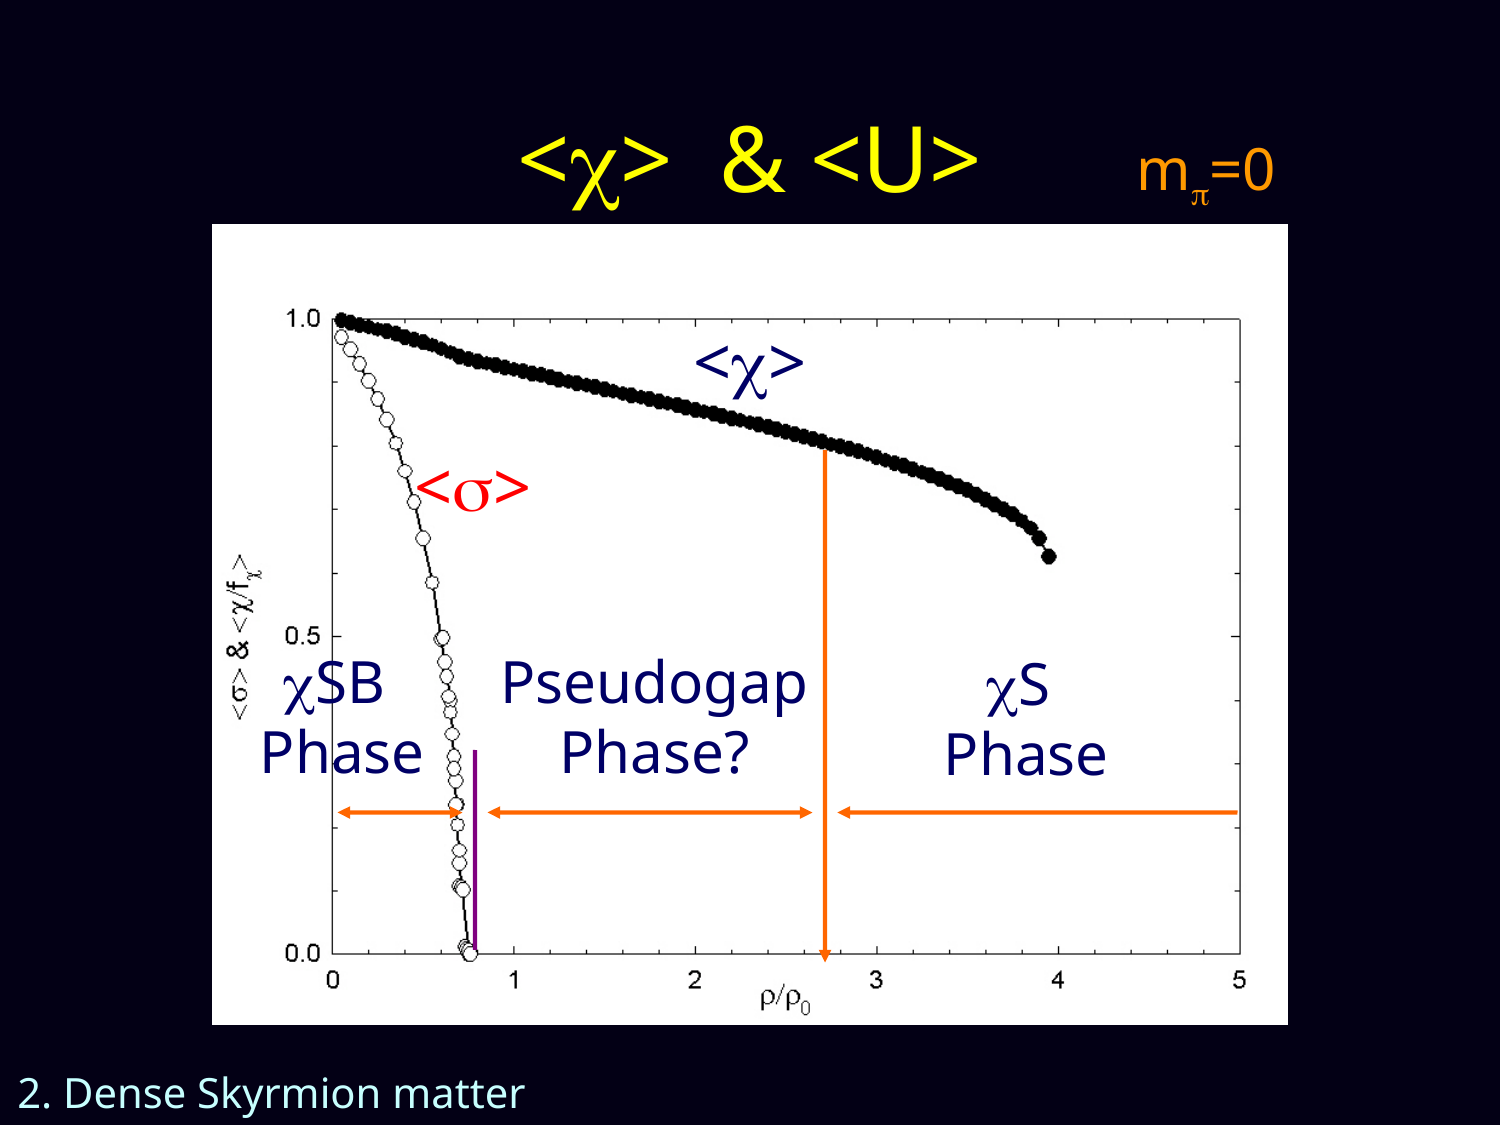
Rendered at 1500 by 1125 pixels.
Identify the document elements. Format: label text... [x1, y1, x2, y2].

text_box 2. Dense Skyrmion matter [2, 1059, 541, 1125]
picture [211, 224, 1288, 1025]
title <c> & <U> [112, 62, 1388, 251]
text_box mp=0 [1121, 125, 1291, 220]
